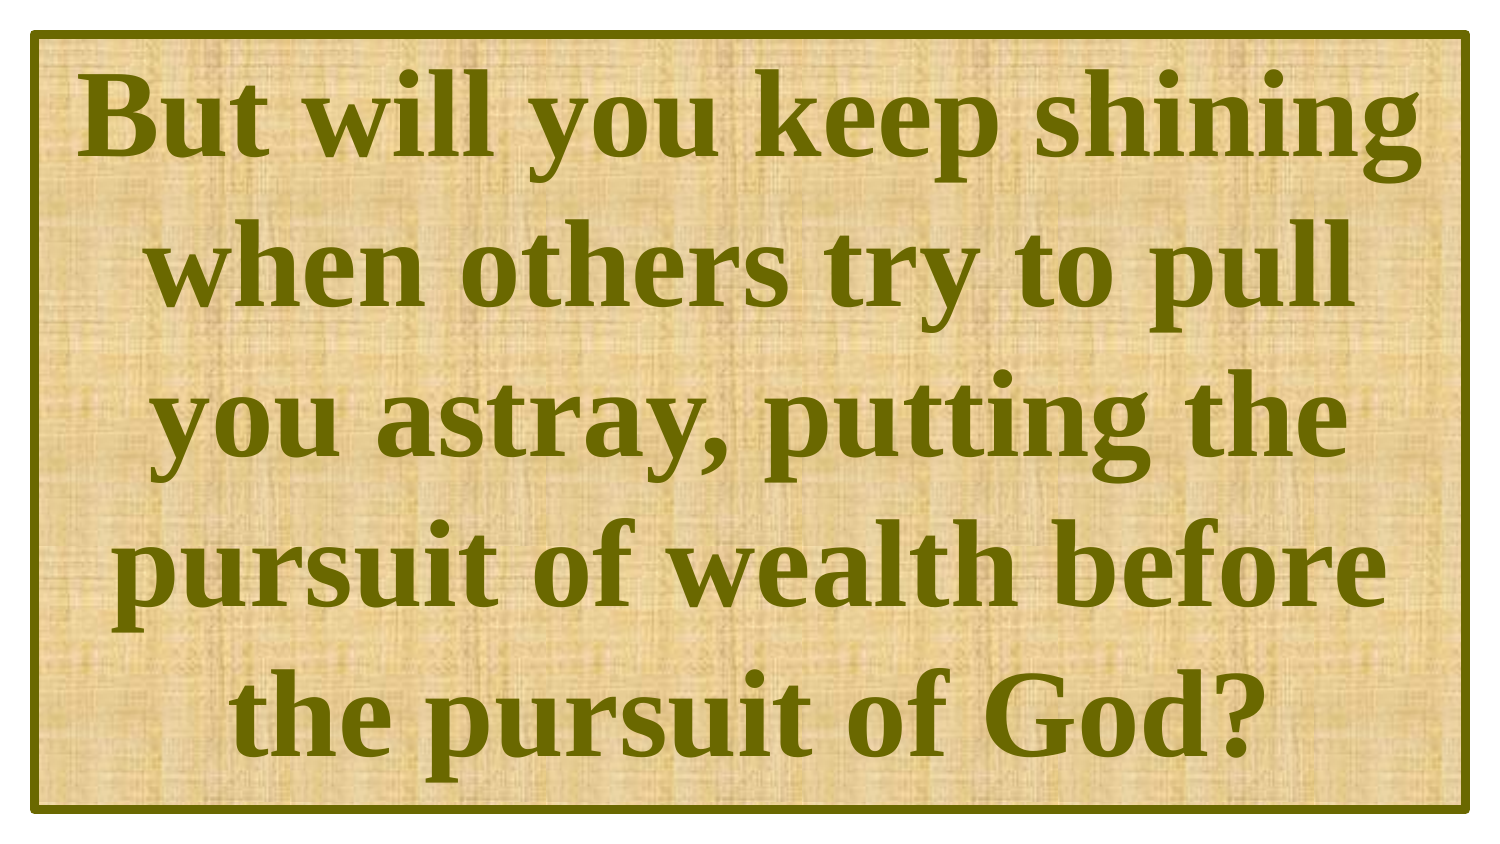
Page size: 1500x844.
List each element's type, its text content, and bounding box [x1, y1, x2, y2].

text_box [32, 32, 1468, 811]
text_box But will you keep shining when others try to pull you astray, putting the pursuit of wealth before the pursuit of God? [34, 24, 1466, 789]
